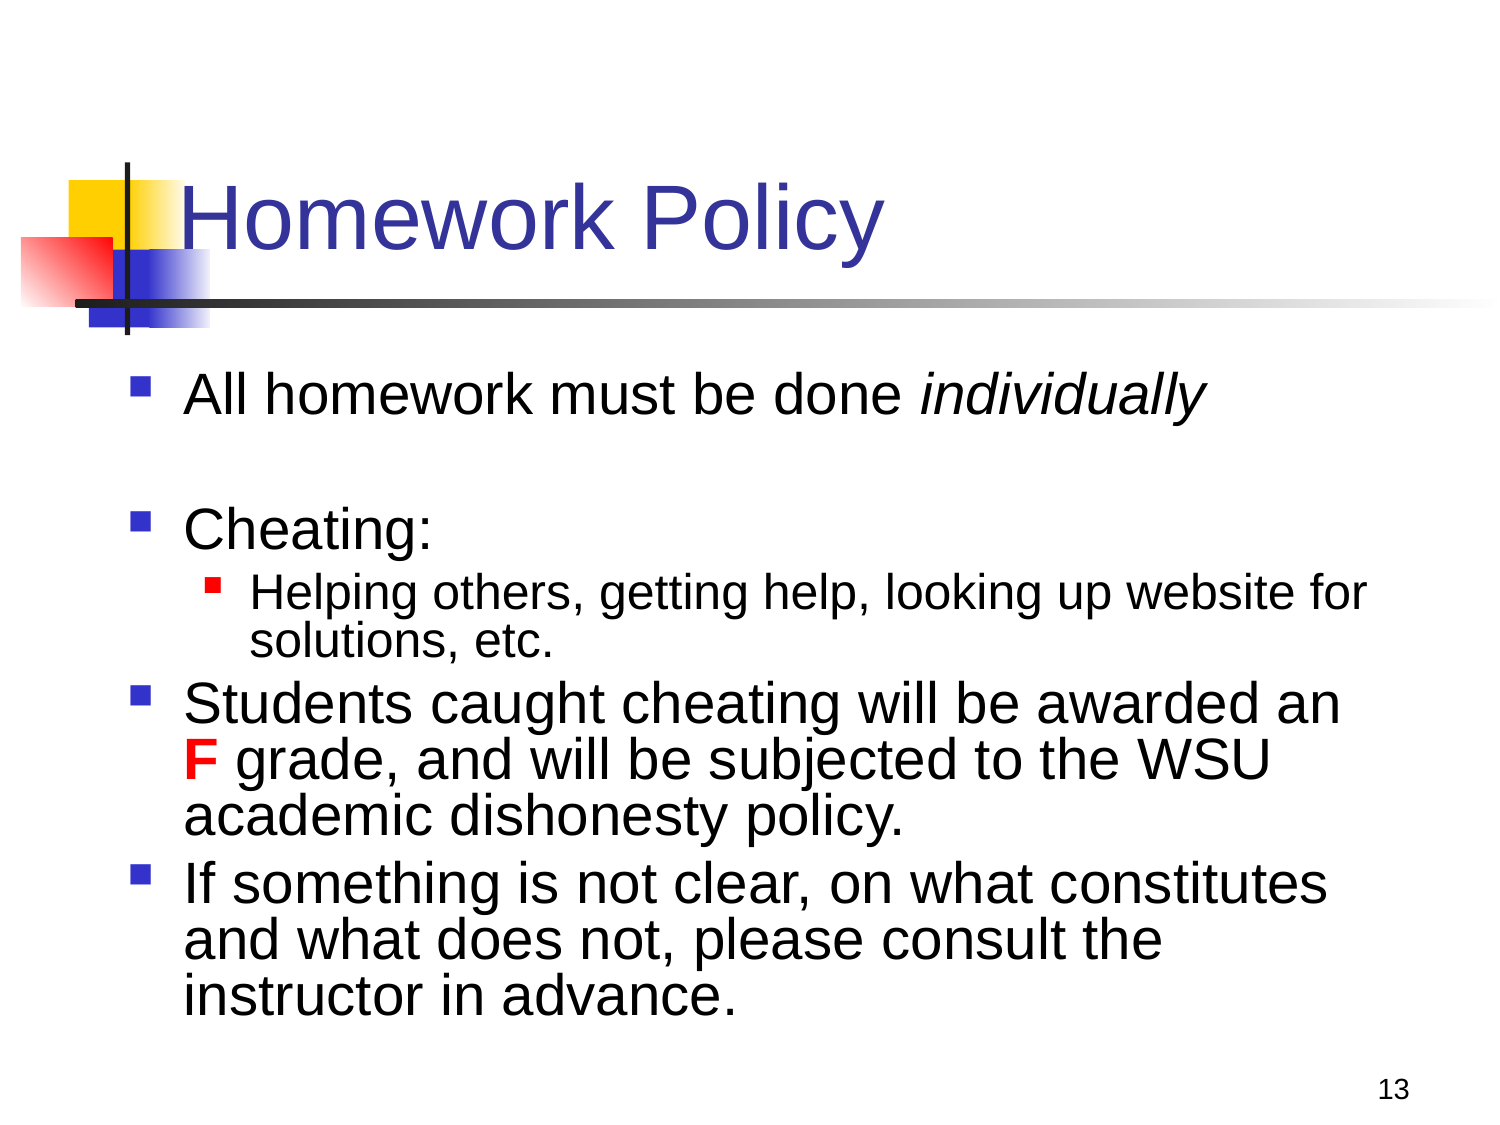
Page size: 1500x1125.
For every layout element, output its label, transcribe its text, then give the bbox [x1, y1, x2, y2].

list All homework must be done individually Cheating: Helping others, getting help, looking up website for solutions, etc. Students caught cheating will be awarded an F grade, and will be subjected to the WSU academic dishonesty policy. If something is not clear, on what constitutes and what does not, please consult the instructor in advance. [112, 362, 1388, 1038]
slide_number 13 [1112, 1037, 1426, 1113]
title Homework Policy [162, 87, 1438, 275]
